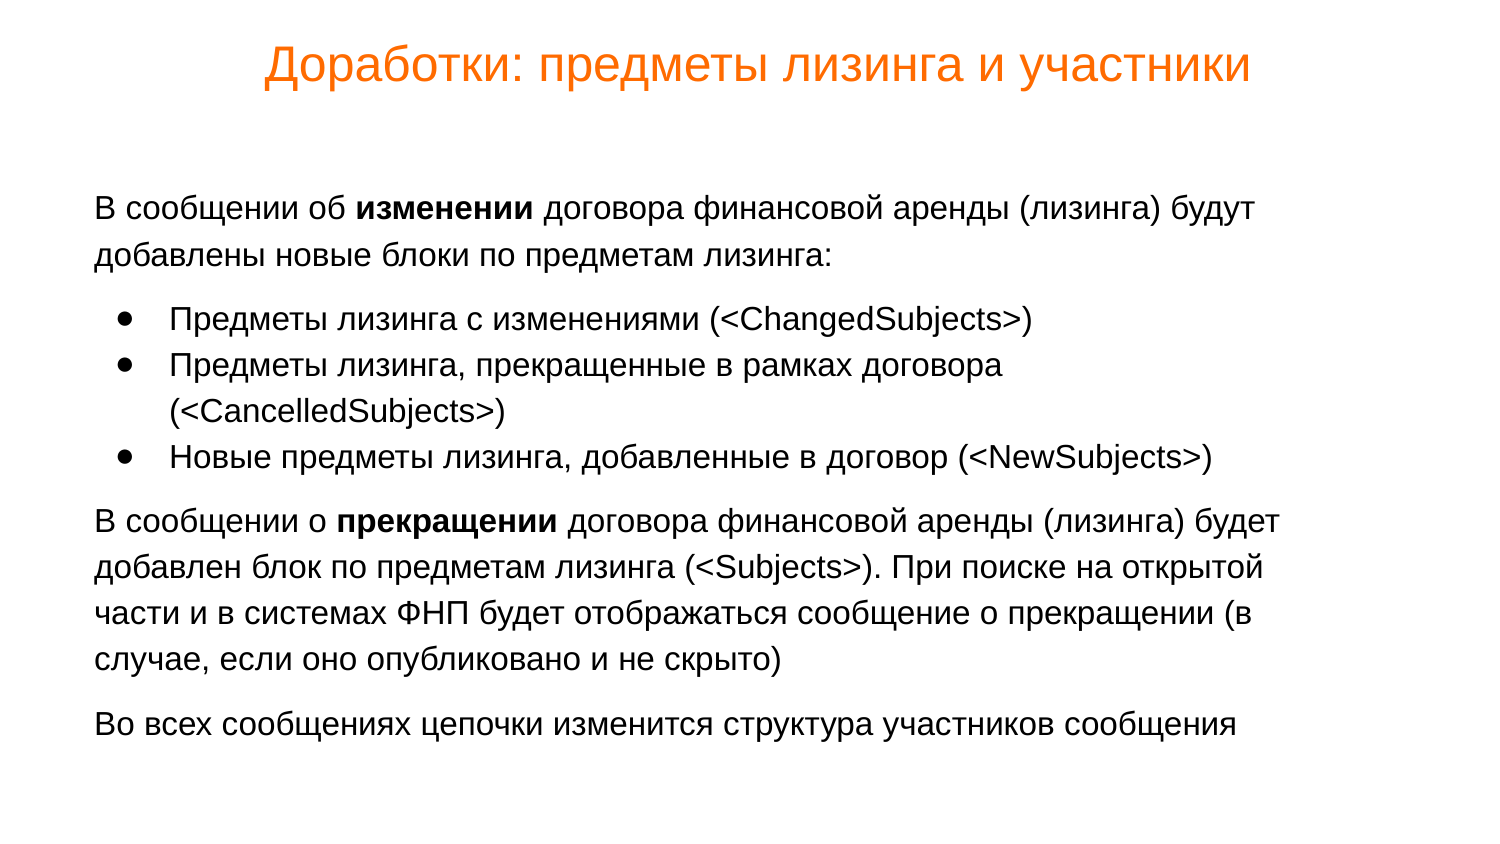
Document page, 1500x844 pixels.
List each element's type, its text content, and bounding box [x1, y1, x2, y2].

text_box Доработки: предметы лизинга и участники [198, 32, 1319, 97]
text_box В сообщении об изменении договора финансовой аренды (лизинга) будут добавлены новые блоки по предметам лизинга: Предметы лизинга с изменениями (<ChangedSubjects>) Предметы лизинга, прекращенные в рамках договора (<CancelledSubjects>) Новые предметы лизинга, добавленные в договор (<NewSubjects>) В сообщении о прекращении договора финансовой аренды (лизинга) будет добавлен блок по предметам лизинга (<Subjects>). При поиске на открытой части и в системах ФНП будет отображаться сообщение о прекращении (в случае, если оно опубликовано и не скрыто) Во всех сообщениях цепочки изменится структура участников сообщения [84, 170, 1333, 753]
